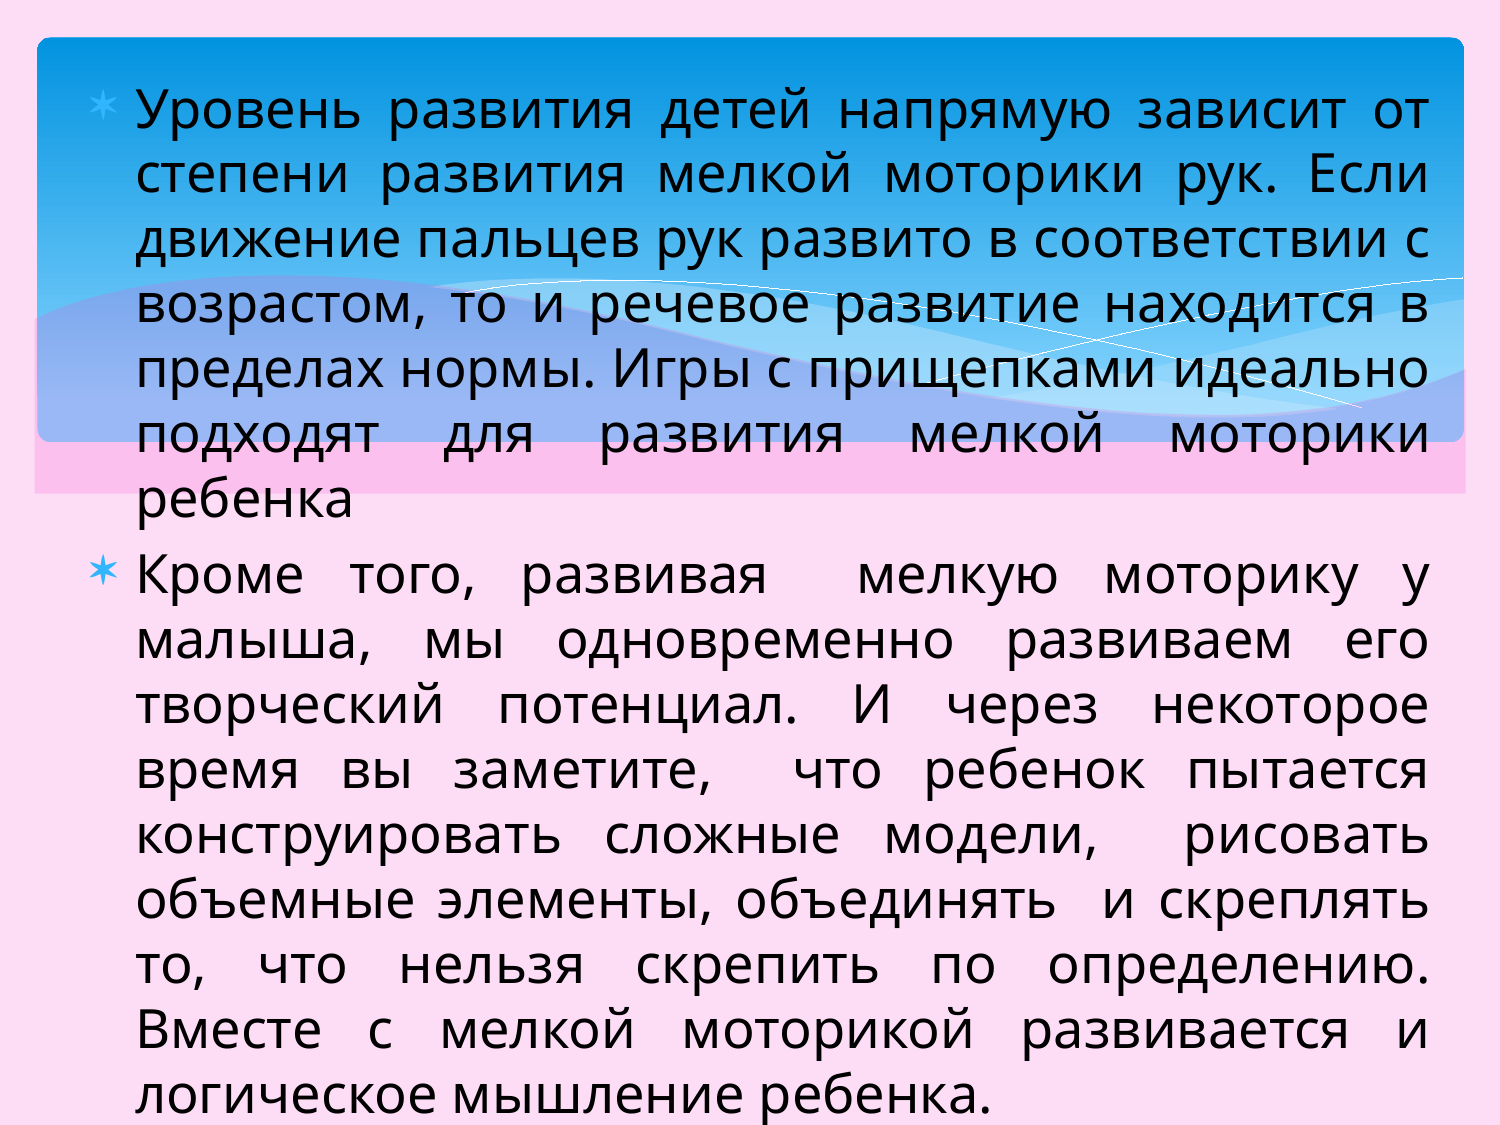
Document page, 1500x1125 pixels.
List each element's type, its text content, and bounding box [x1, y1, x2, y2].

list Уровень развития детей напрямую зависит от степени развития мелкой моторики рук. Если движение пальцев рук развито в соответствии с возрастом, то и речевое развитие находится в пределах нормы. Игры с прищепками идеально подходят для развития мелкой моторики ребенка Кроме того, развивая мелкую моторику у малыша, мы одновременно развиваем его творческий потенциал. И через некоторое время вы заметите, что ребенок пытается конструировать сложные модели, рисовать объемные элементы, объединять и скреплять то, что нельзя скрепить по определению. Вместе с мелкой моторикой развивается и логическое мышление ребенка. [75, 66, 1447, 1059]
